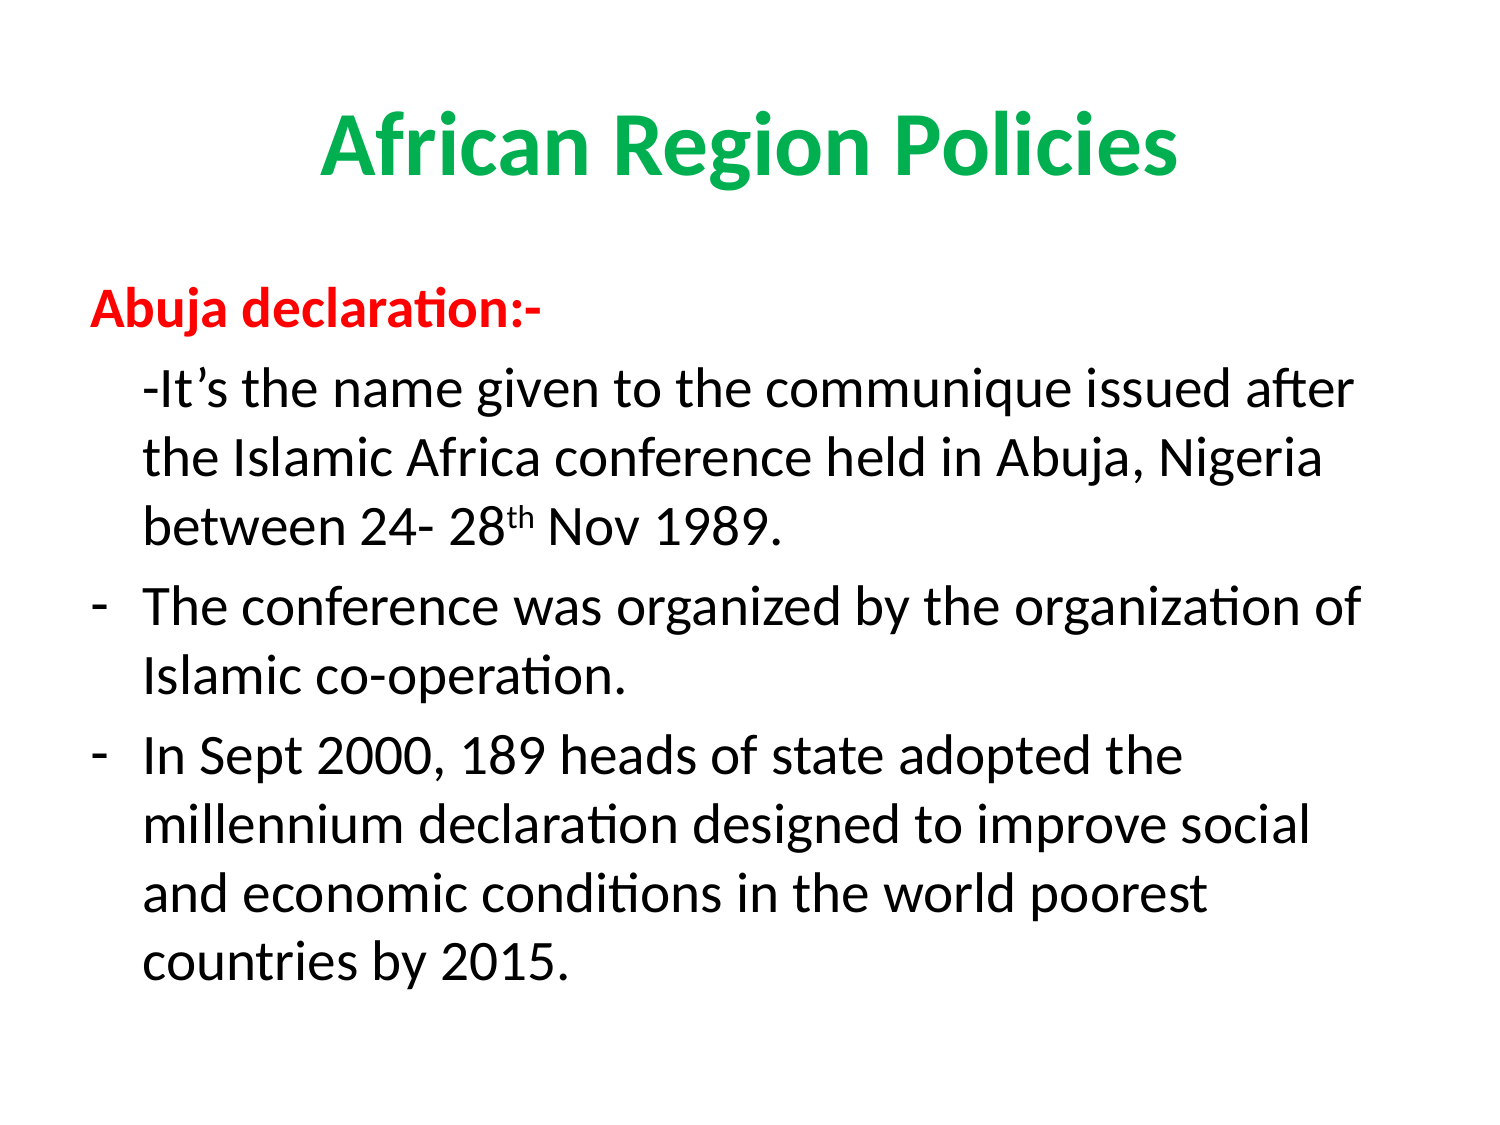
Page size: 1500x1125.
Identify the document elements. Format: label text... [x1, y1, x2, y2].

title African Region Policies [75, 45, 1425, 233]
list Abuja declaration:- -It’s the name given to the communique issued after the Islamic Africa conference held in Abuja, Nigeria between 24- 28th Nov 1989. The conference was organized by the organization of Islamic co-operation. In Sept 2000, 189 heads of state adopted the millennium declaration designed to improve social and economic conditions in the world poorest countries by 2015. [75, 262, 1425, 1005]
